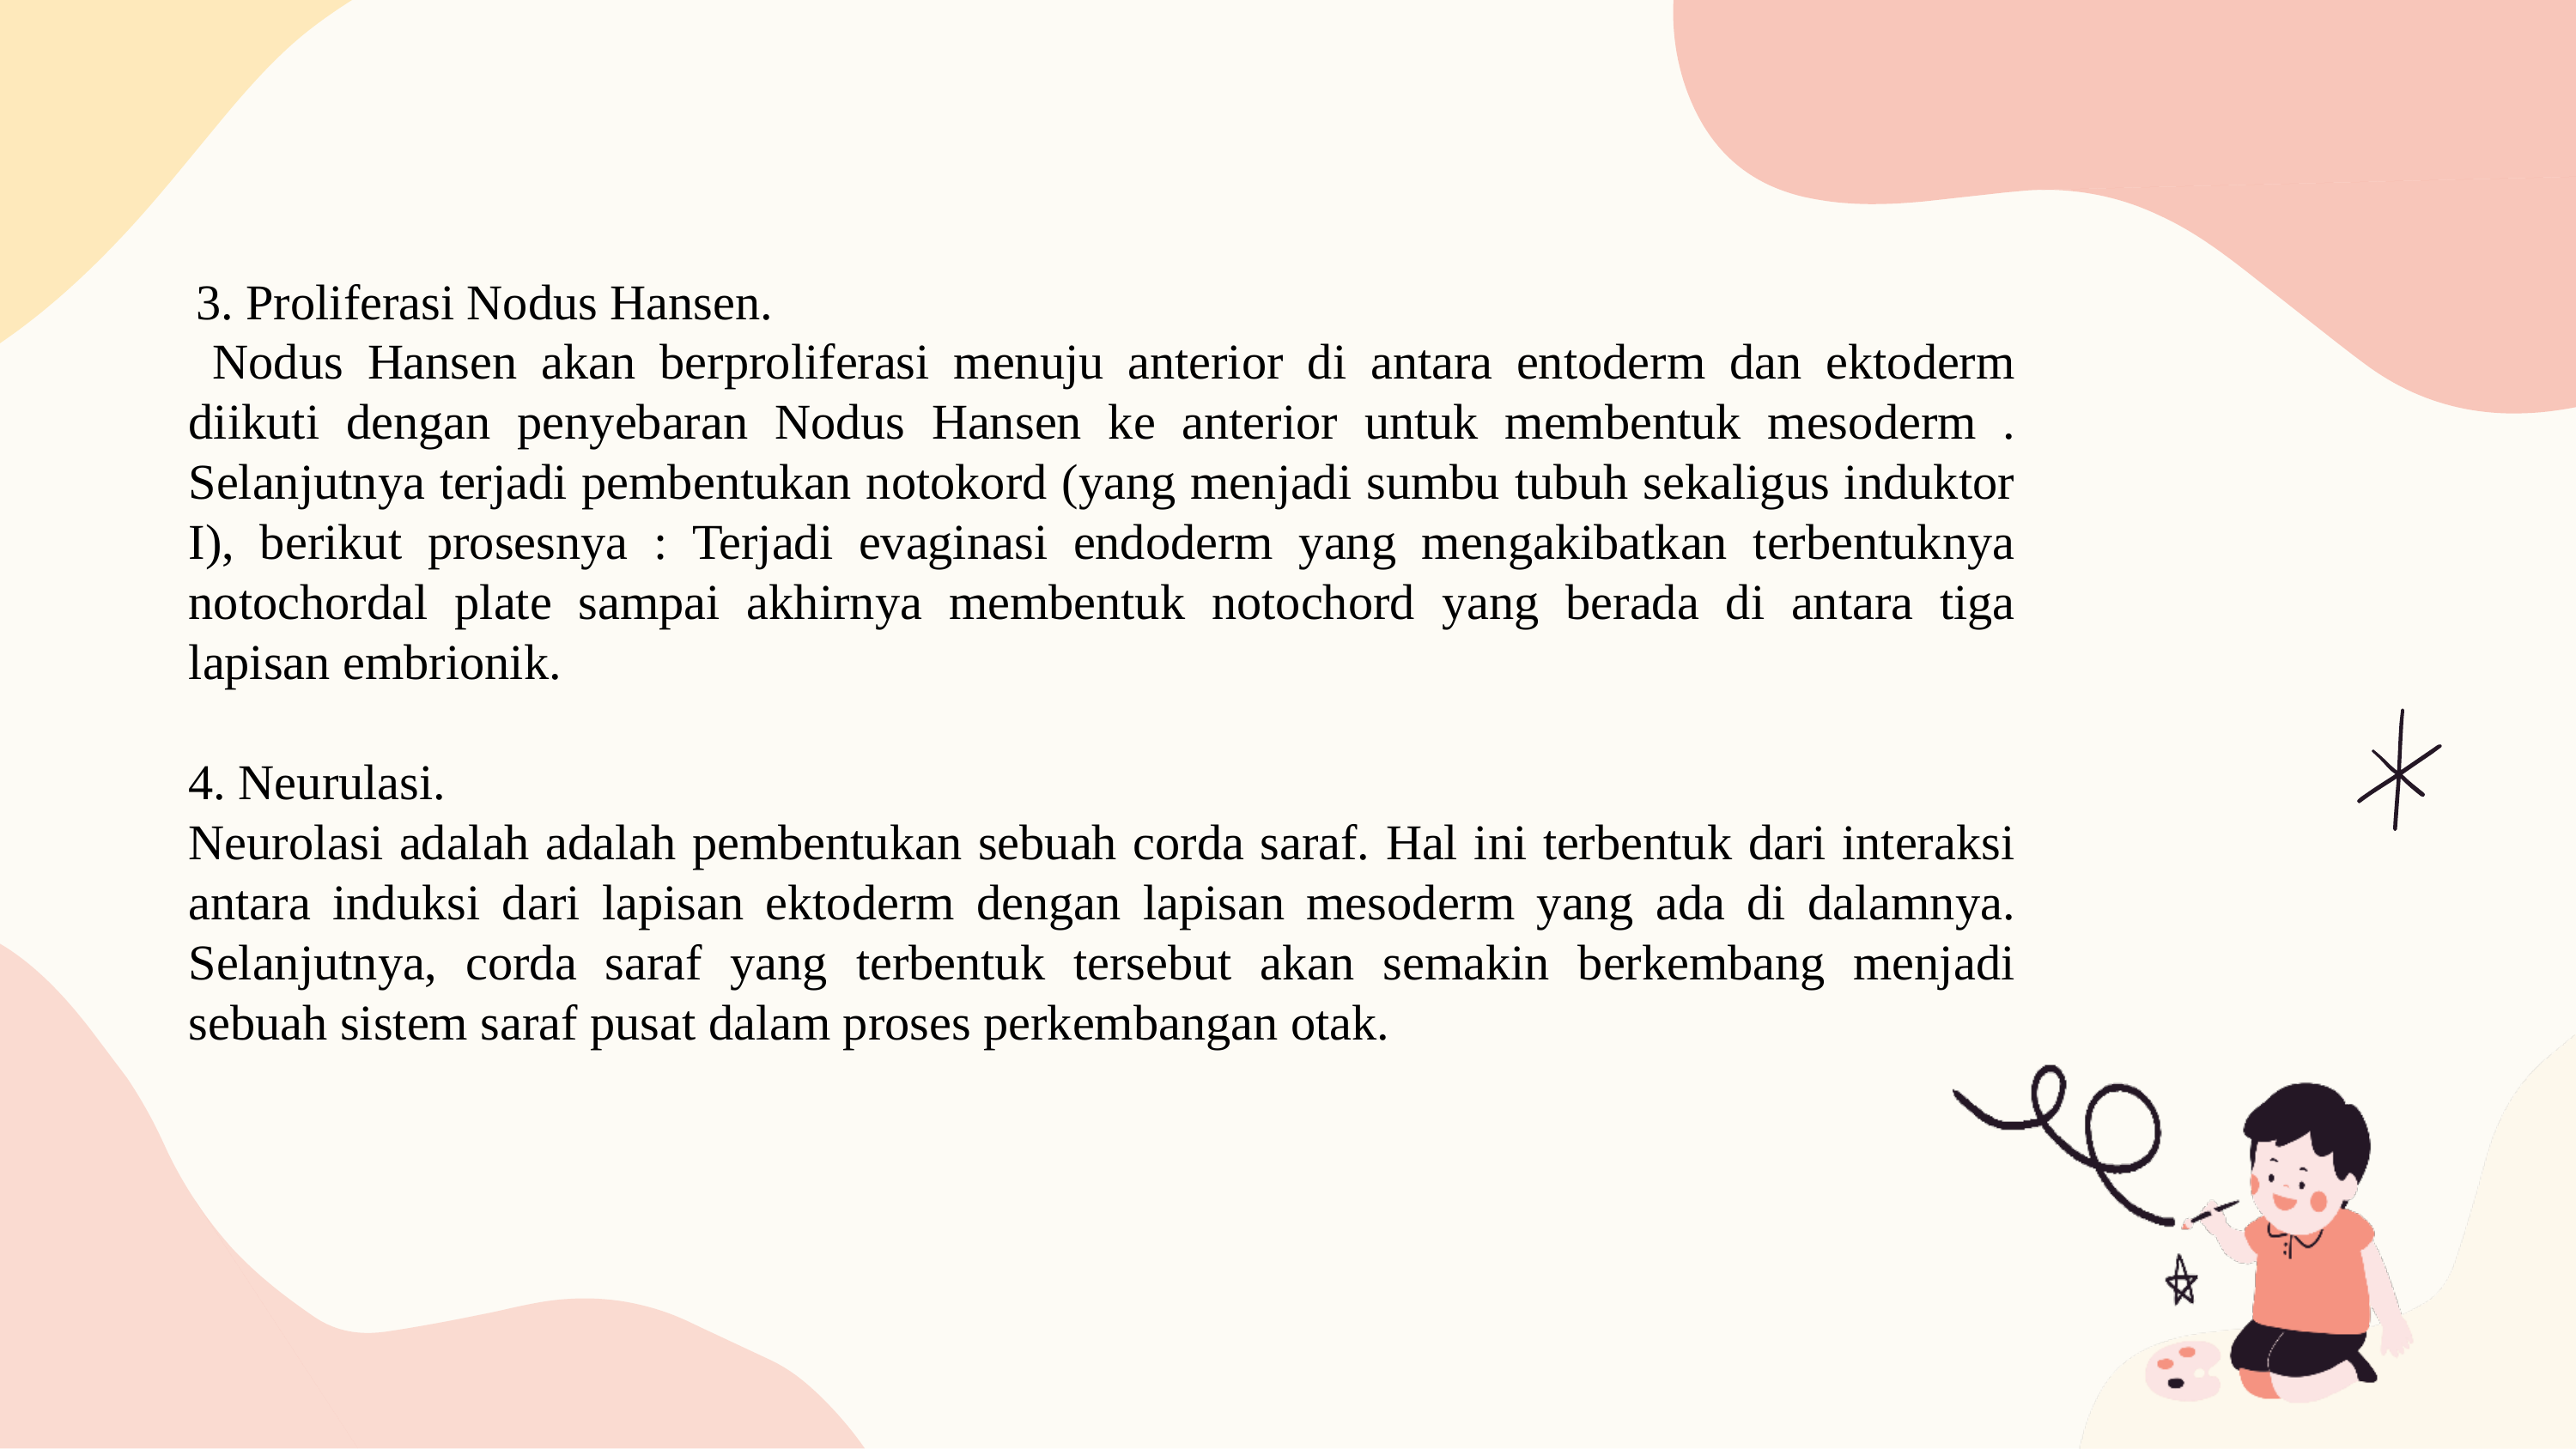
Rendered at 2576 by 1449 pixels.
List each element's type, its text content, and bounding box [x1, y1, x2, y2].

text_box [0, 943, 866, 1449]
text_box [2357, 708, 2442, 831]
text_box [1673, 0, 2576, 414]
text_box 3. Proliferasi Nodus Hansen. Nodus Hansen akan berproliferasi menuju anterior di antara entoderm dan ektoderm diikuti dengan penyebaran Nodus Hansen ke anterior untuk membentuk mesoderm . Selanjutnya terjadi pembentukan notokord (yang menjadi sumbu tubuh sekaligus induktor I), berikut prosesnya : Terjadi evaginasi endoderm yang mengakibatkan terbentuknya notochordal plate sampai akhirnya membentuk notochord yang berada di antara tiga lapisan embrionik. 4. Neurulasi. Neurolasi adalah adalah pembentukan sebuah corda saraf. Hal ini terbentuk dari interaksi antara induksi dari lapisan ektoderm dengan lapisan mesoderm yang ada di dalamnya. Selanjutnya, corda saraf yang terbentuk tersebut akan semakin berkembang menjadi sebuah sistem saraf pusat dalam proses perkembangan otak. [176, 263, 2029, 1108]
text_box [0, 0, 353, 343]
picture [1953, 1034, 2576, 1449]
